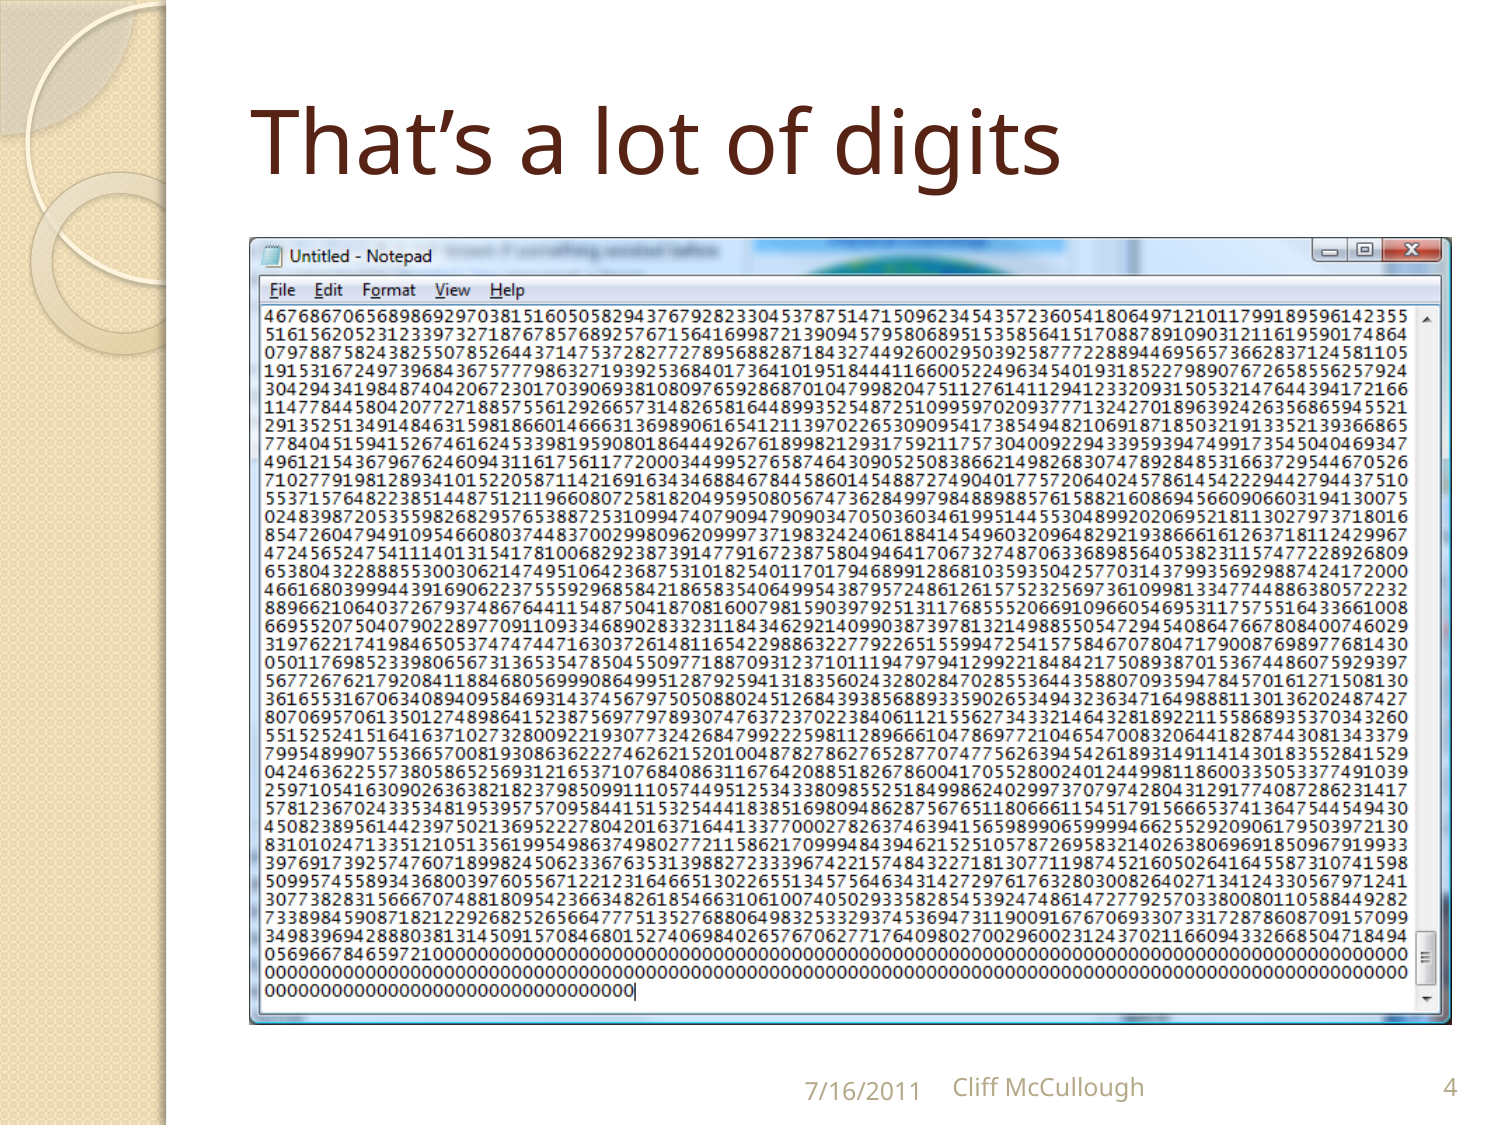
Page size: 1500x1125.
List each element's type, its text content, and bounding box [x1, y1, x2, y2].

title That’s a lot of digits [235, 45, 1466, 233]
footer Cliff McCullough [937, 1037, 1413, 1113]
slide_number 4 [1413, 1034, 1488, 1113]
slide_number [587, 1037, 937, 1113]
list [249, 237, 1452, 1026]
